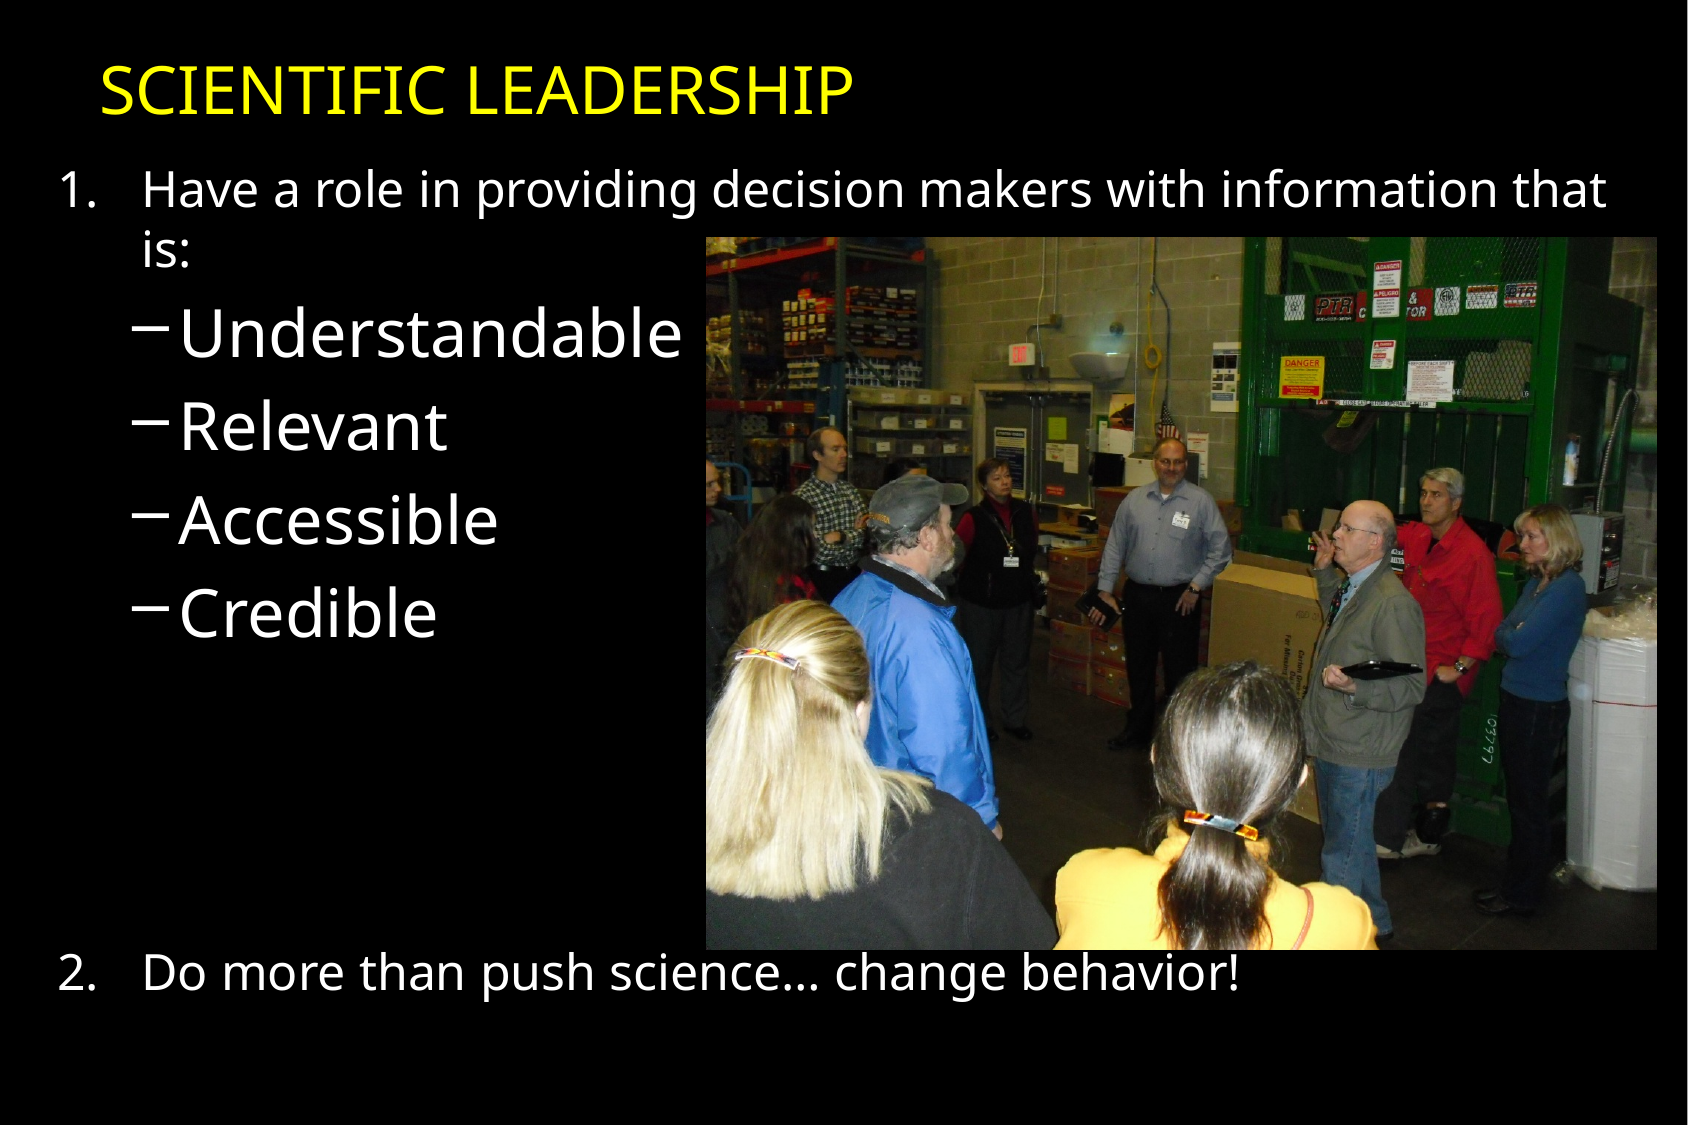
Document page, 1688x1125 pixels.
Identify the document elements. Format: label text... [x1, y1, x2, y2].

title Scientific Leadership [84, 12, 1604, 149]
picture [705, 237, 1657, 951]
list Have a role in providing decision makers with information that is: Understandable Relevant Accessible Credible Do more than push science… change behavior! [42, 149, 1660, 1006]
